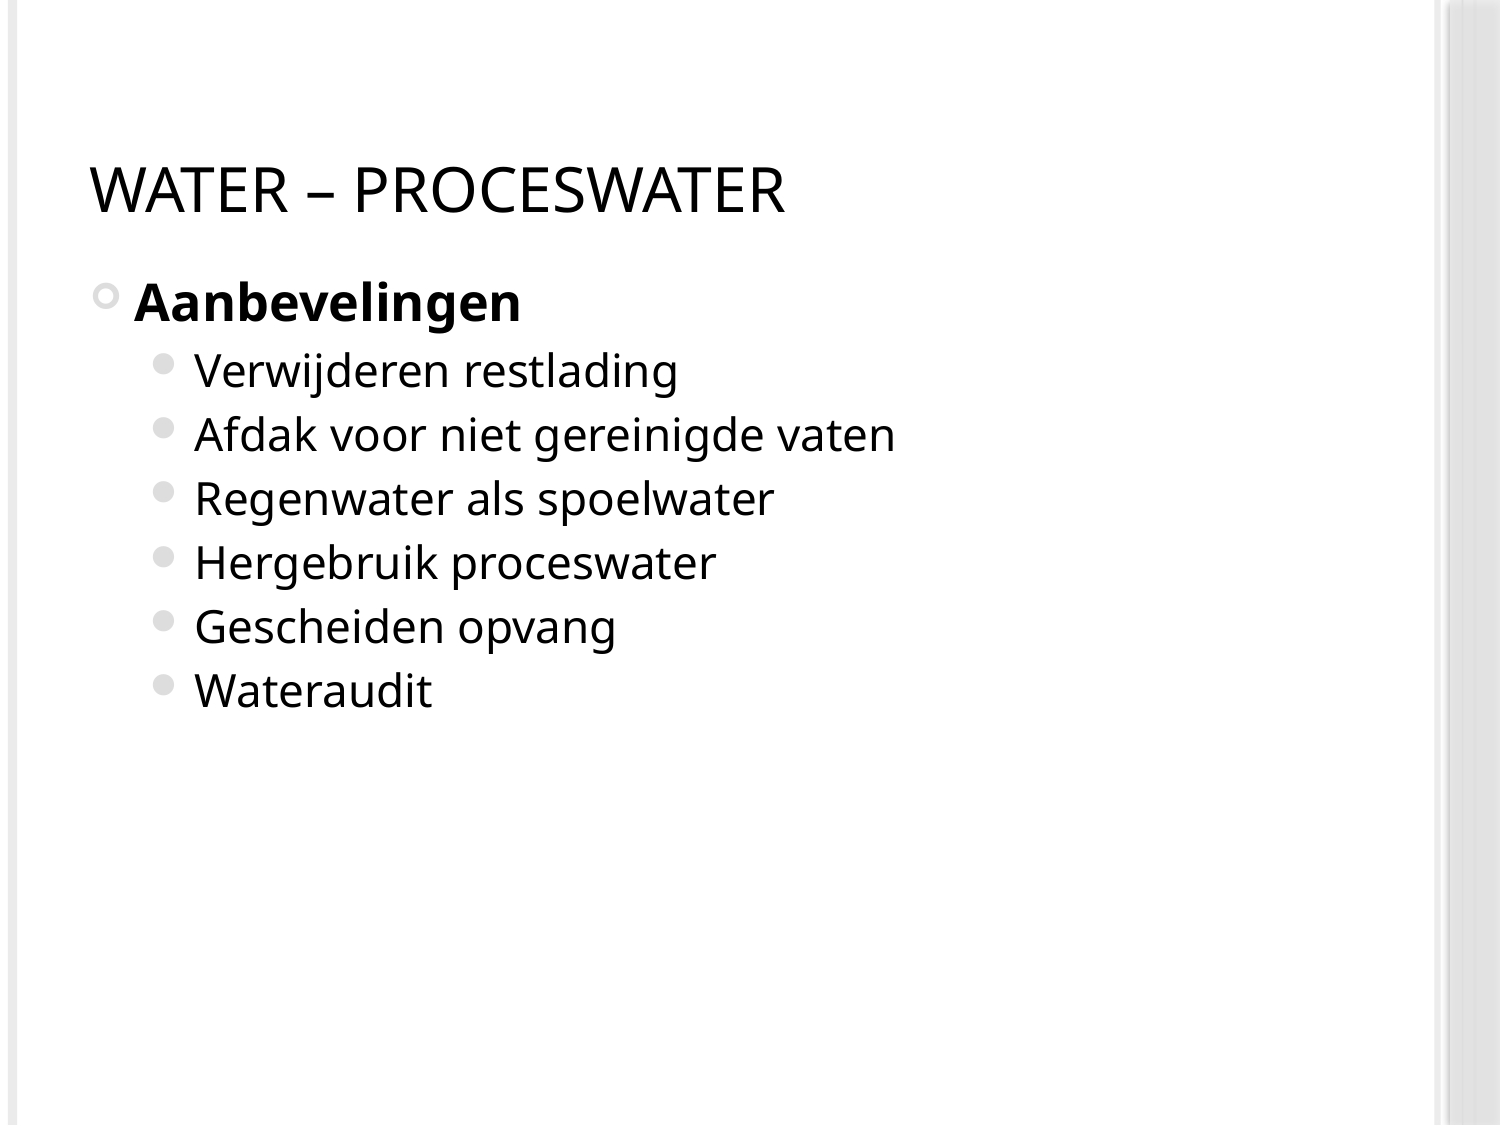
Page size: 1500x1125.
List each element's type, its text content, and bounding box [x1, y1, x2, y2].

list Aanbevelingen Verwijderen restlading Afdak voor niet gereinigde vaten Regenwater als spoelwater Hergebruik proceswater Gescheiden opvang Wateraudit [75, 262, 1300, 1062]
title Water – proceswater [75, 45, 1300, 233]
